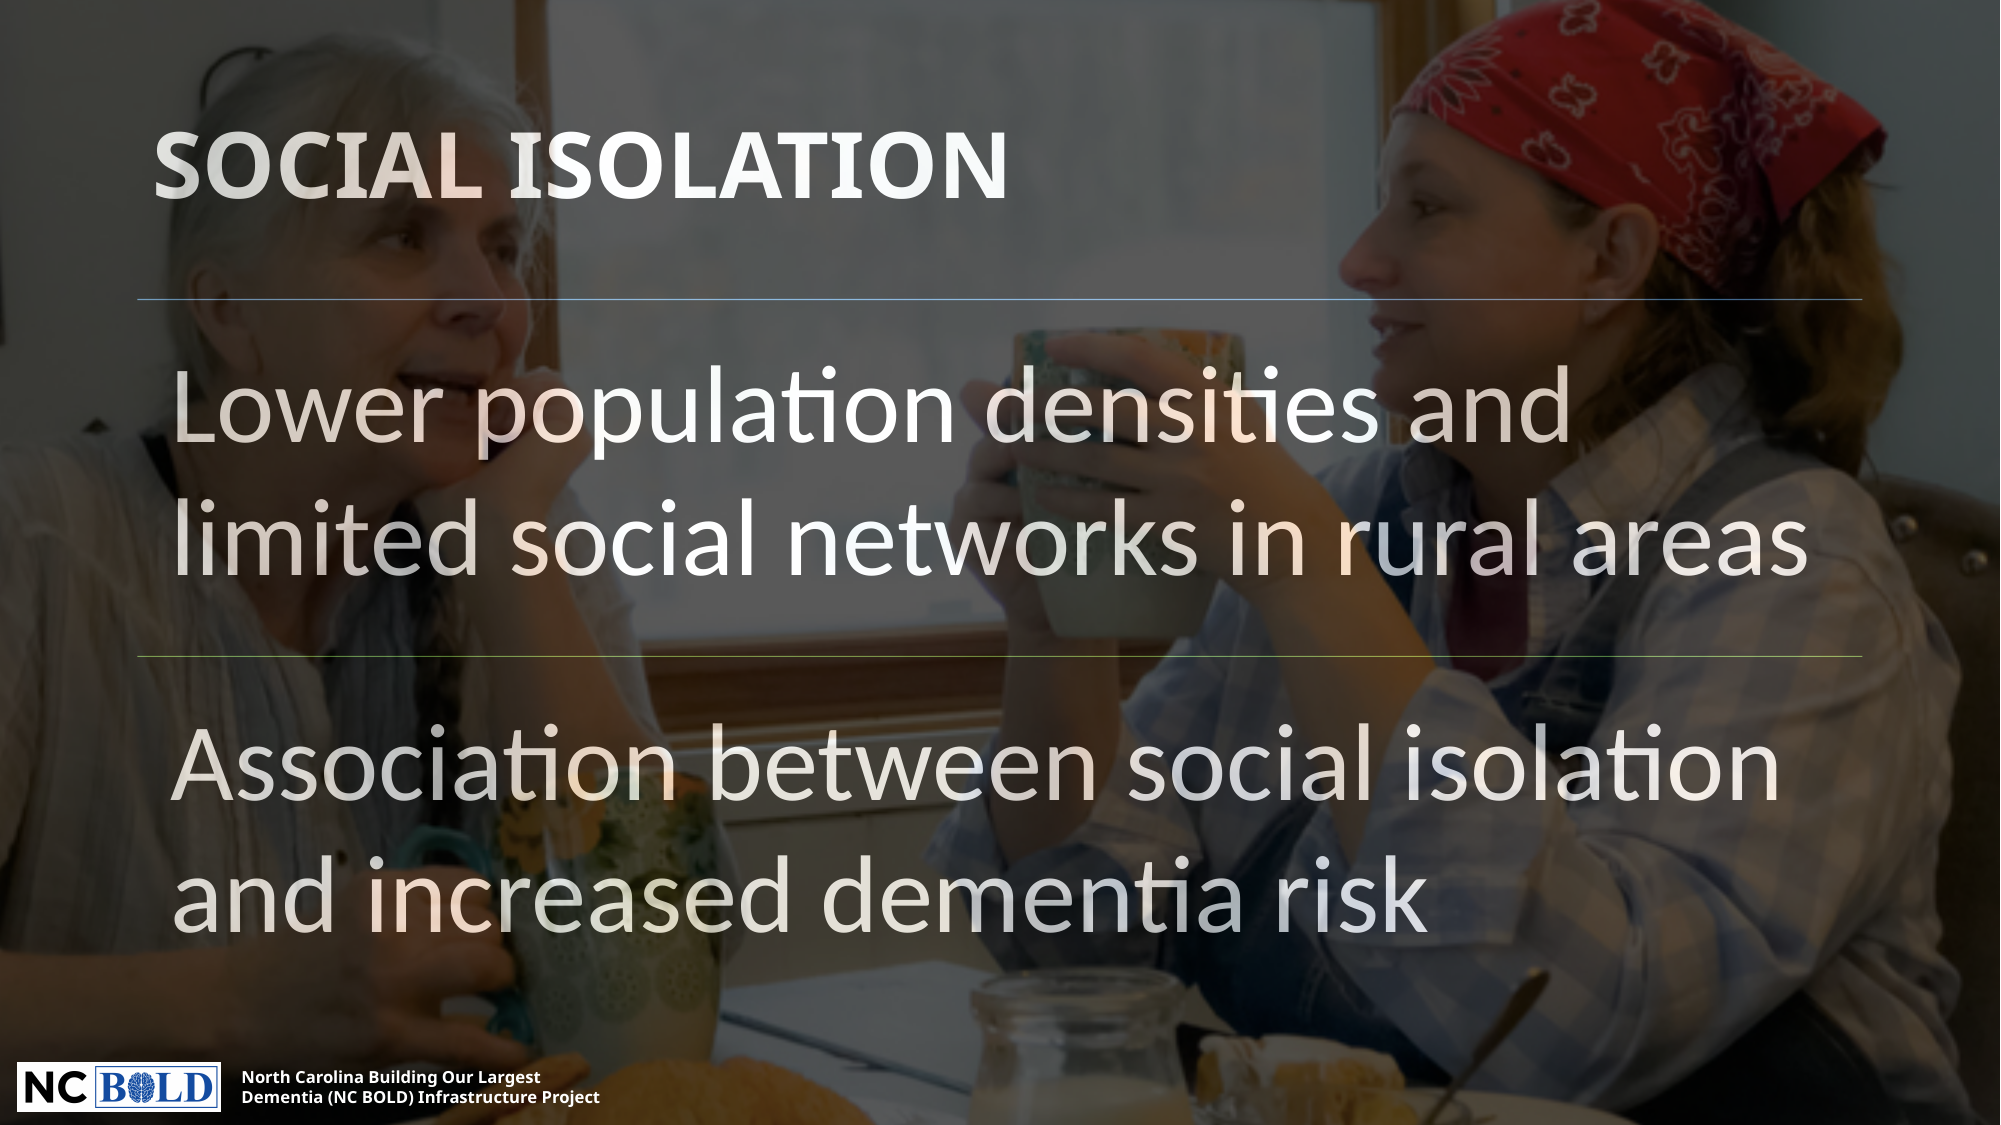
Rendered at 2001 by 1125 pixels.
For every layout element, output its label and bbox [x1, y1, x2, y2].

text_box [17, 1059, 694, 1115]
picture [0, 0, 2000, 1125]
